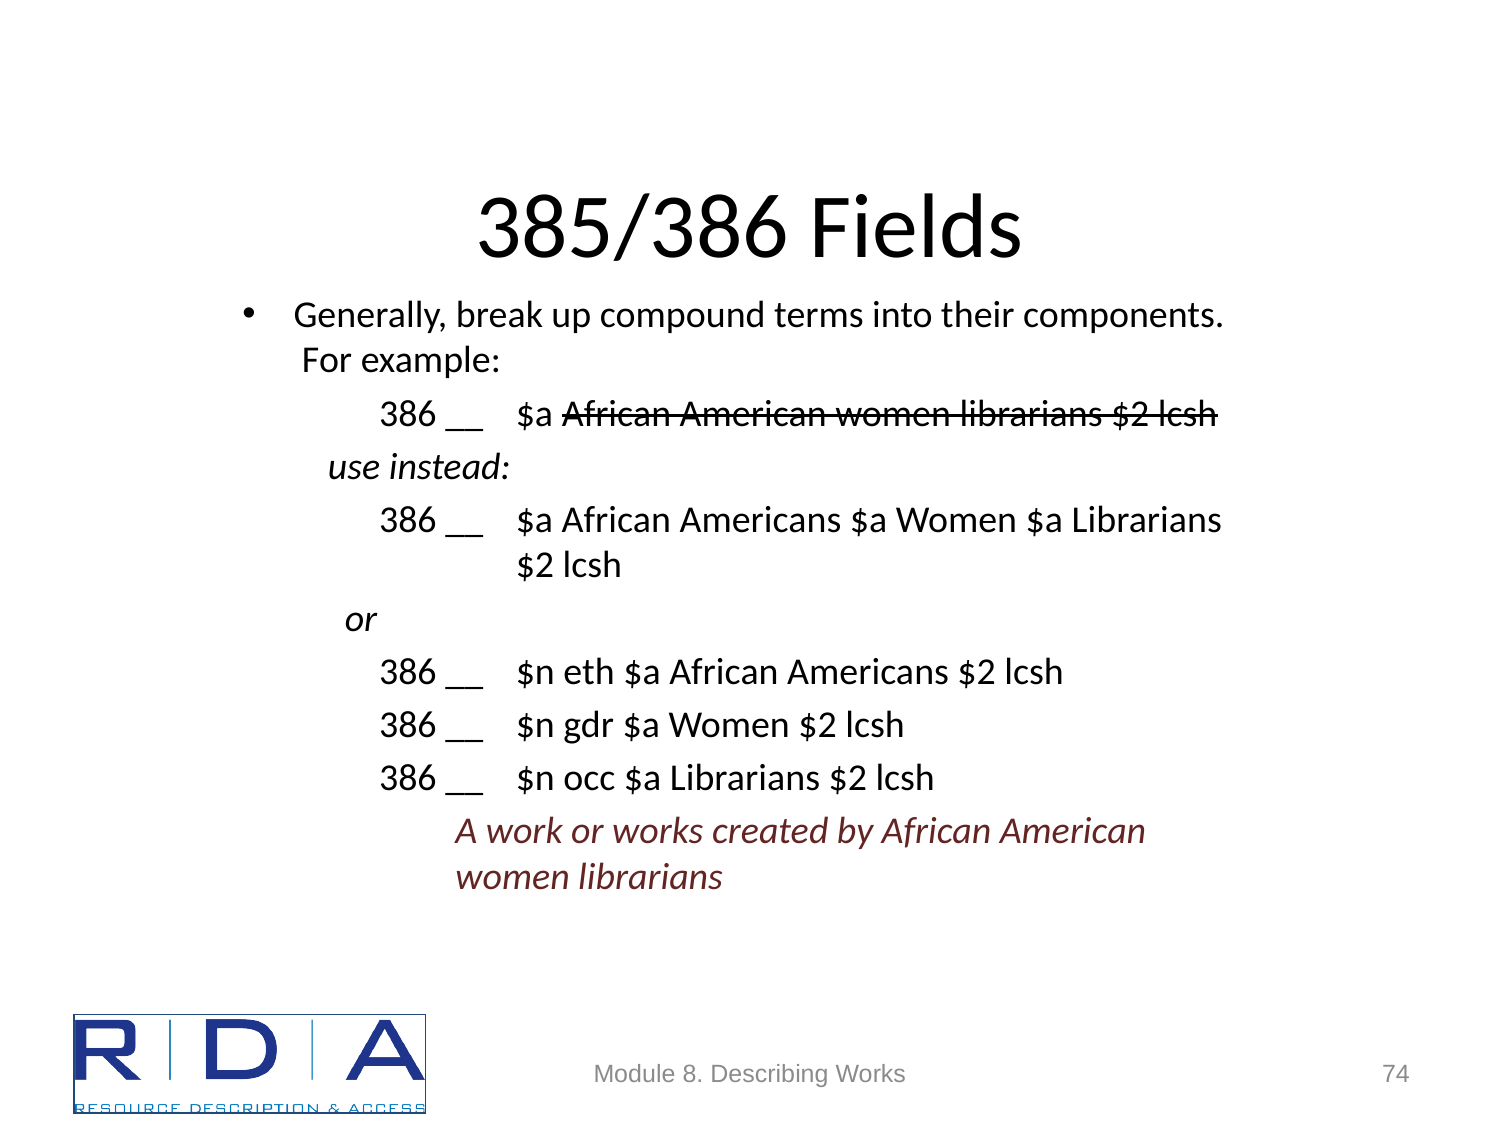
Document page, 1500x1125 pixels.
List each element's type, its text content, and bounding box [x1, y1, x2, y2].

picture [75, 1015, 425, 1112]
list Generally, break up compound terms into their components. For example: 386 __ $a African American women librarians $2 lcsh use instead: 386 __ $a African Americans $a Women $a Librarians $2 lcsh or 386 __ $n eth $a African Americans $2 lcsh 386 __ $n gdr $a Women $2 lcsh 386 __ $n occ $a Librarians $2 lcsh A work or works created by African American women librarians [227, 281, 1247, 929]
slide_number 74 [1074, 1042, 1425, 1103]
footer Module 8. Describing Works [512, 1042, 988, 1103]
title 385/386 Fields [264, 159, 1236, 281]
